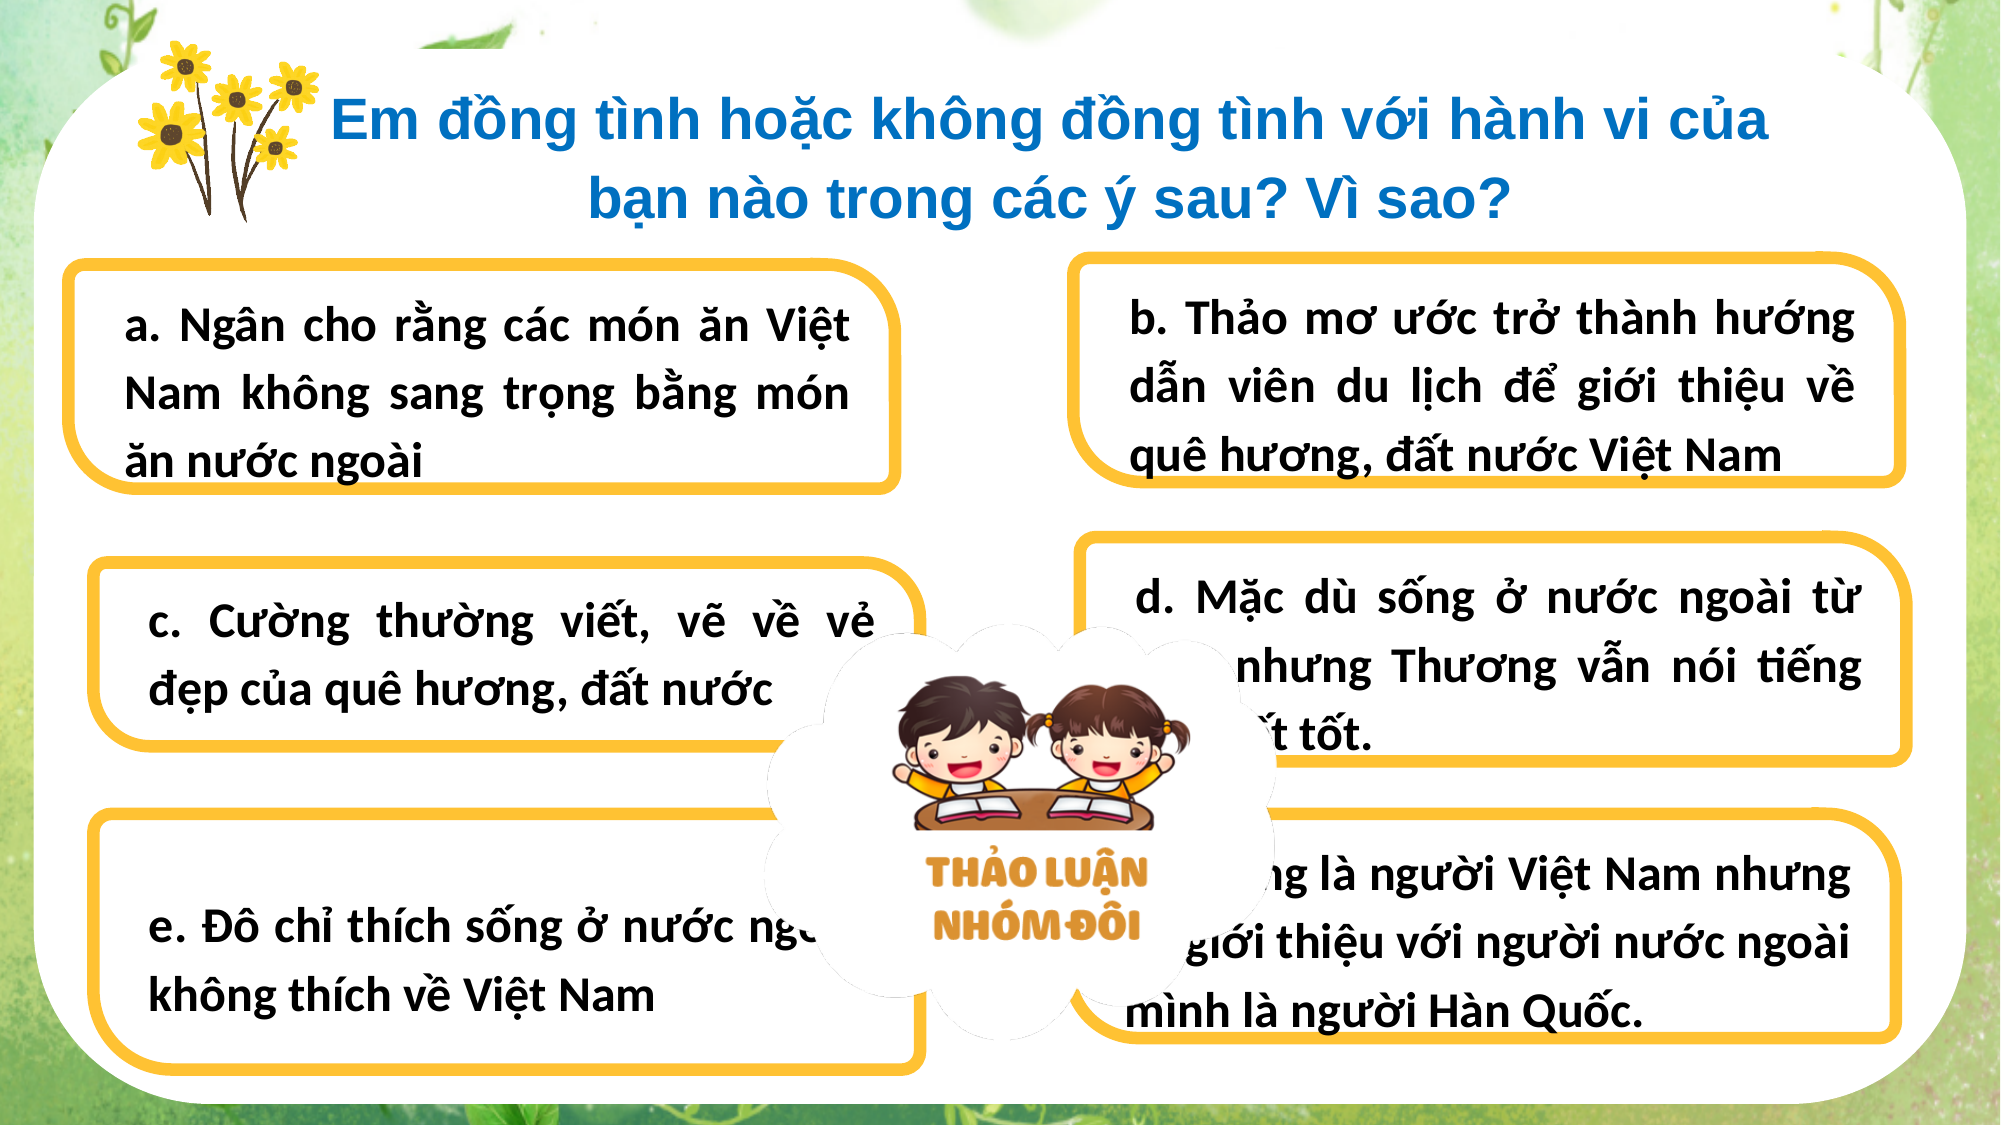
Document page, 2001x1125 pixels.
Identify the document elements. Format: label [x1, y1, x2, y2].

text_box [1079, 536, 1927, 772]
text_box [120, 19, 1830, 233]
text_box [68, 264, 915, 500]
picture [0, 0, 2001, 1125]
text_box [93, 813, 941, 1082]
text_box [1069, 813, 1916, 1049]
text_box [1073, 257, 1920, 493]
text_box [93, 562, 941, 755]
